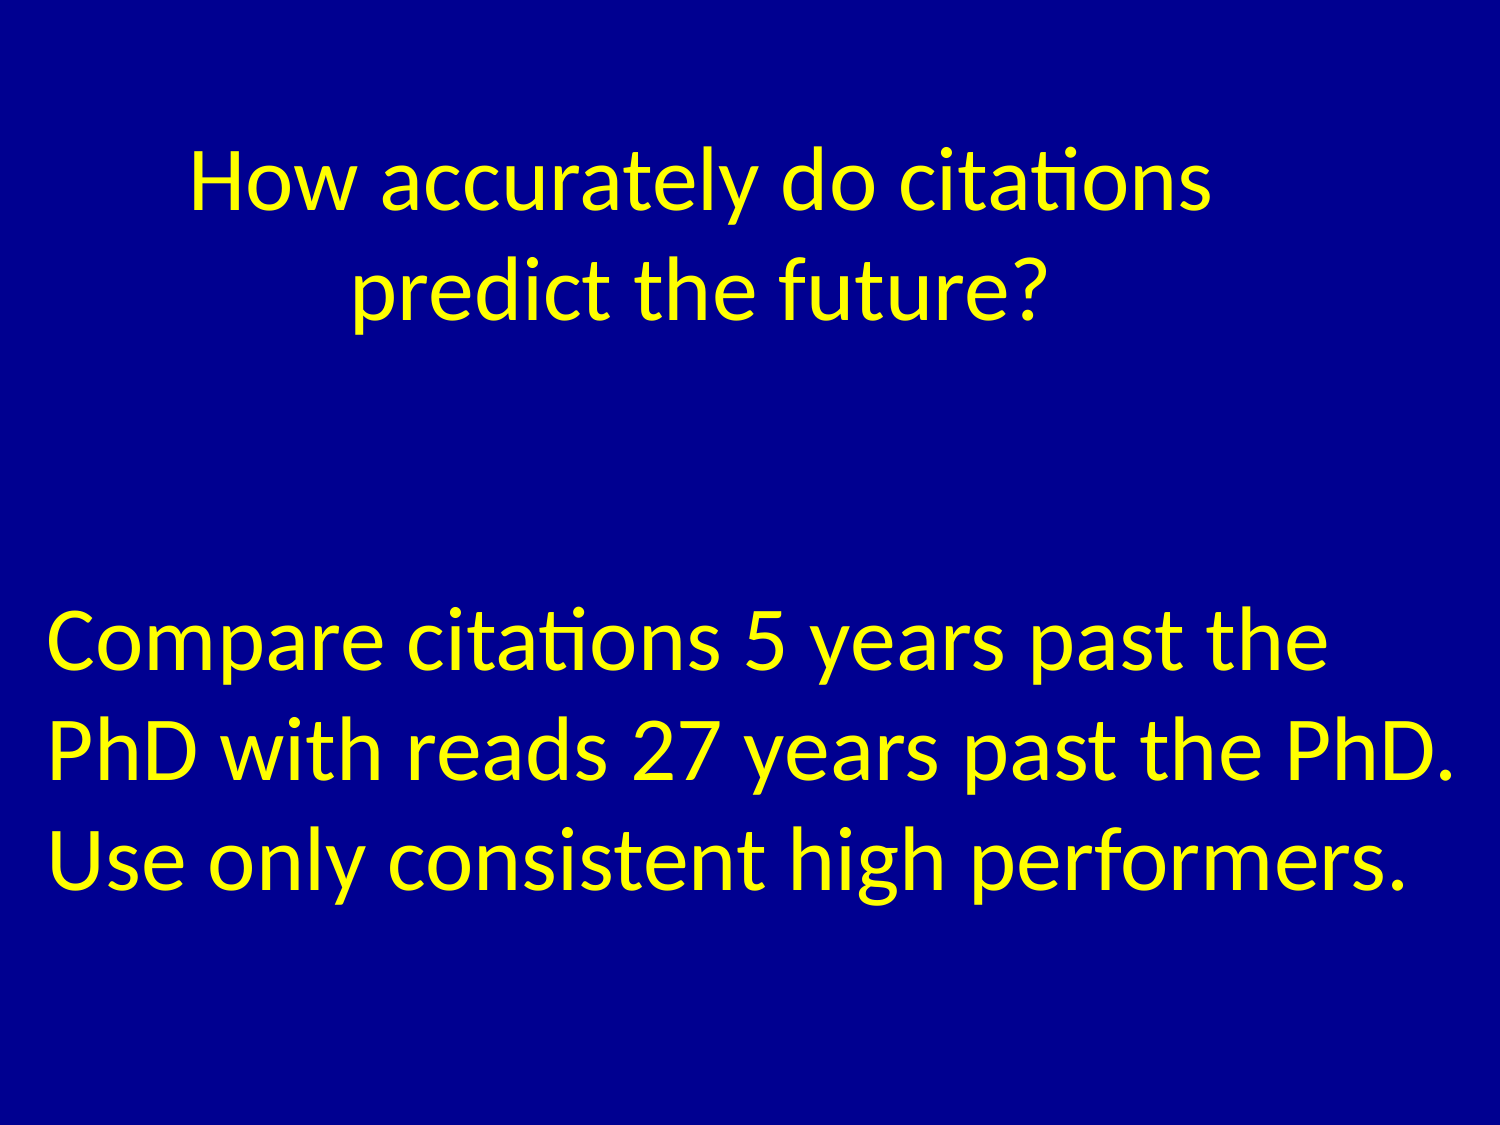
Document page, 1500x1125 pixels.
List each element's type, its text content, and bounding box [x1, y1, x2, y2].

text_box How accurately do citations predict the future? [155, 111, 1248, 346]
text_box Compare citations 5 years past the PhD with reads 27 years past the PhD. Use only consistent high performers. [31, 571, 1479, 917]
